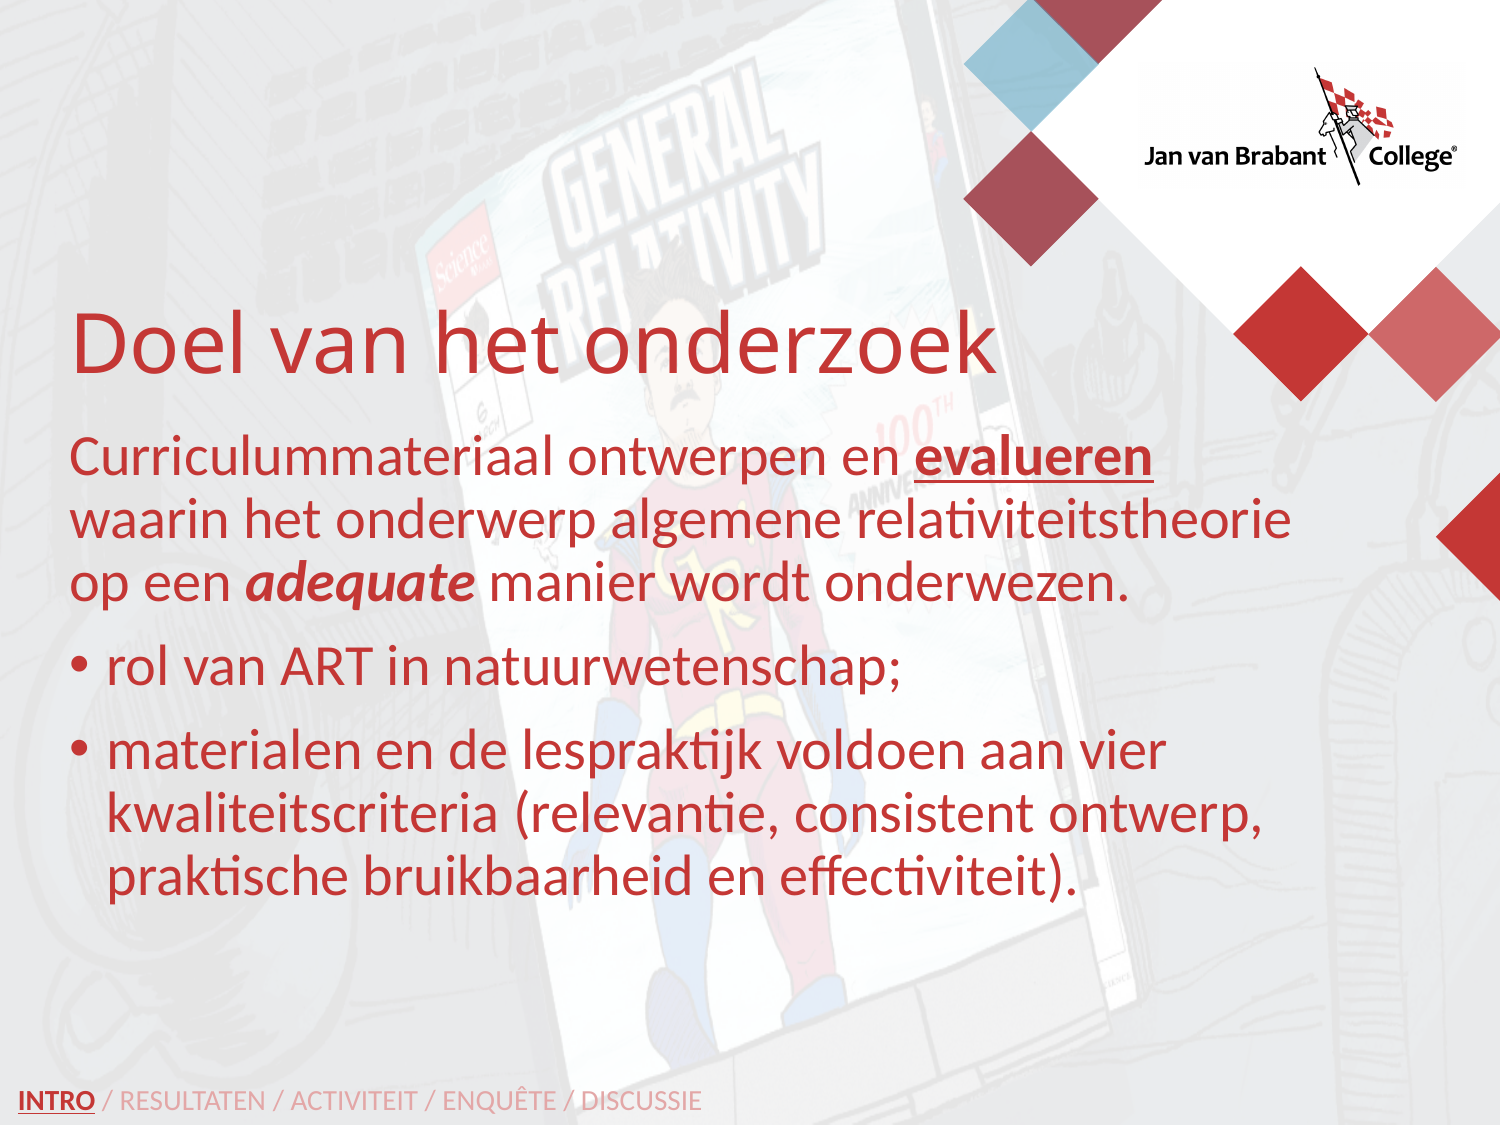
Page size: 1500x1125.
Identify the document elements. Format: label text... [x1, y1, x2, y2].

list Curriculummateriaal ontwerpen en evalueren waarin het onderwerp algemene relativiteitstheorie op een adequate manier wordt onderwezen. rol van ART in natuurwetenschap; materialen en de lespraktijk voldoen aan vier kwaliteitscriteria (relevantie, consistent ontwerp, praktische bruikbaarheid en effectiviteit). [54, 418, 1335, 971]
text_box INTRO / RESULTATEN / ACTIVITEIT / ENQUÊTE / DISCUSSIE [3, 1073, 718, 1124]
picture [1138, 62, 1466, 189]
list Doel van het onderzoek [54, 293, 1139, 422]
